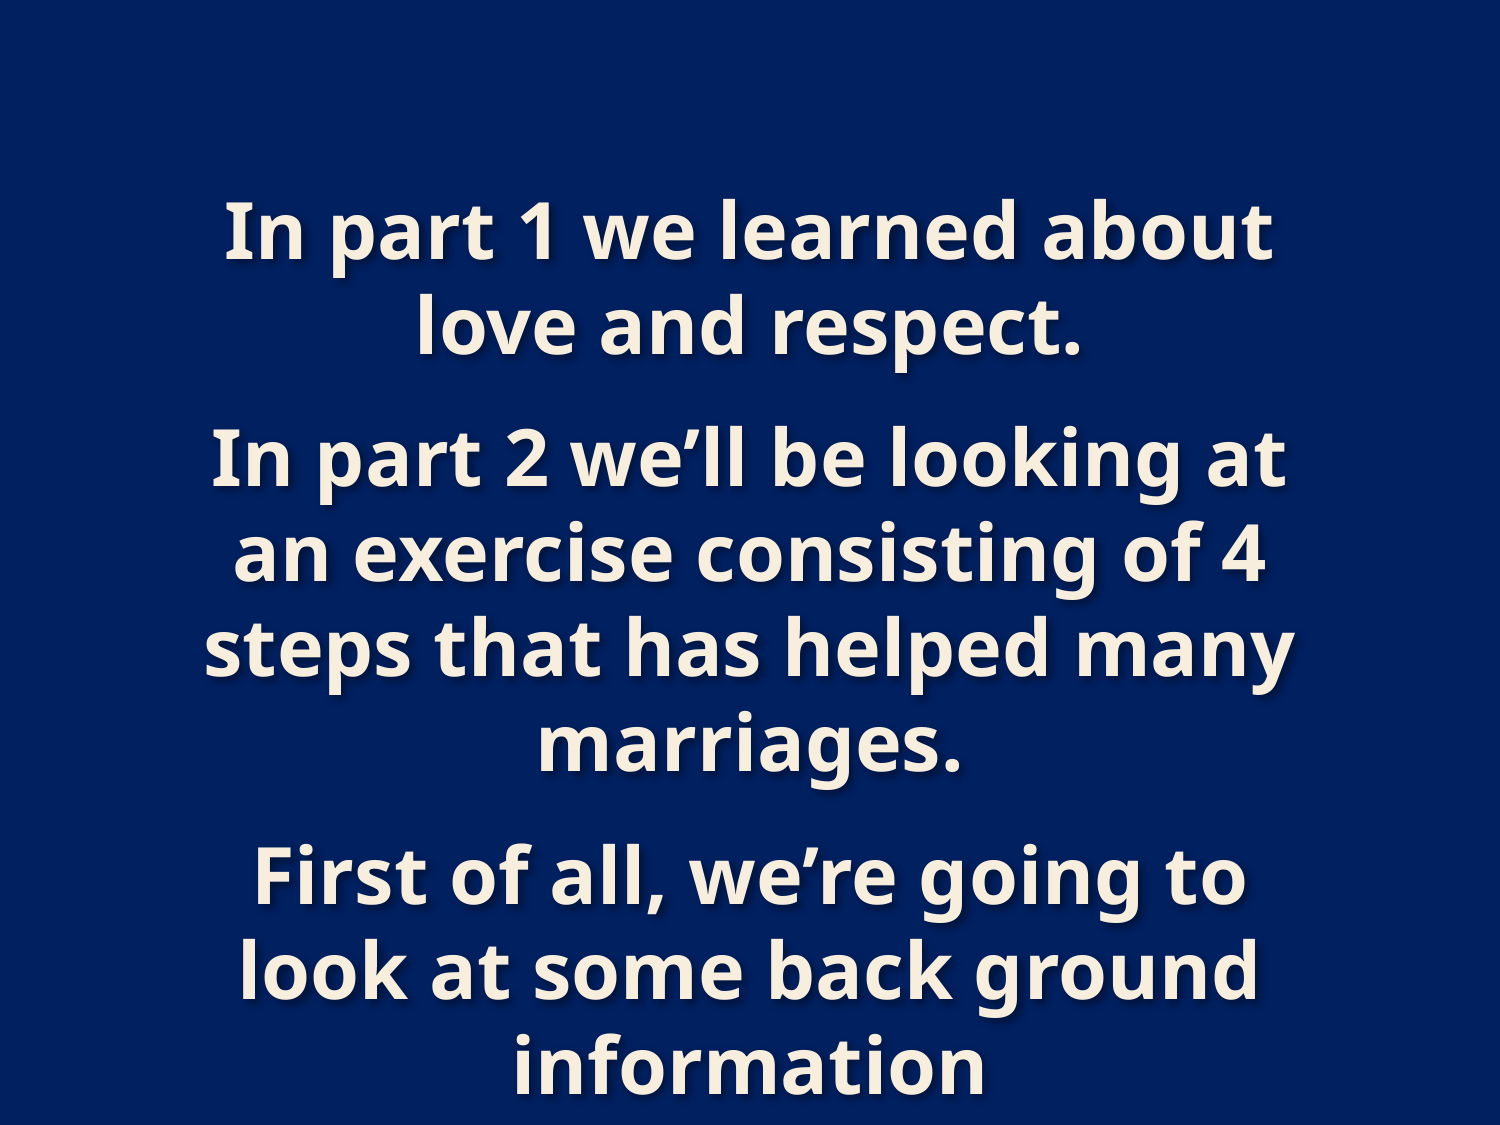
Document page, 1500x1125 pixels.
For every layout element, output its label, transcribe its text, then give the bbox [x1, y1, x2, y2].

list In part 1 we learned about love and respect. In part 2 we’ll be looking at an exercise consisting of 4 steps that has helped many marriages. First of all, we’re going to look at some back ground information [152, 172, 1348, 880]
